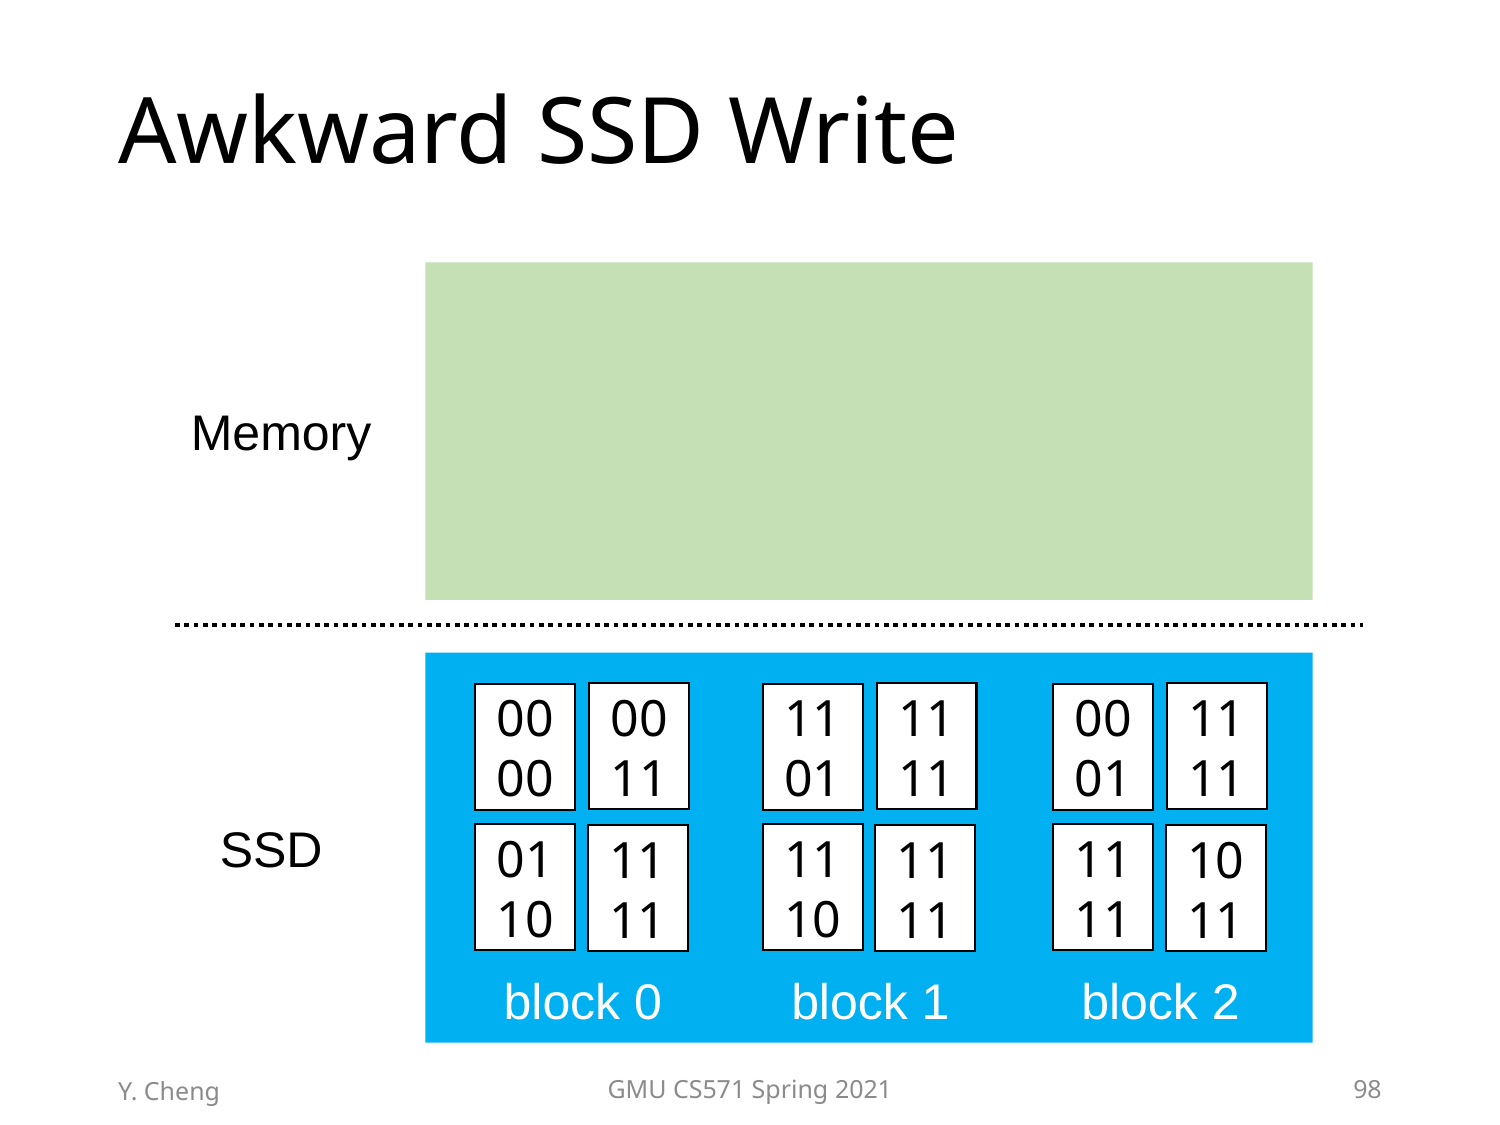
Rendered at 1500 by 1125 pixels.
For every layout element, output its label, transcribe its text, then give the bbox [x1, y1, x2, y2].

text_box 00 11 [588, 682, 690, 810]
footer GMU CS571 Spring 2021 [496, 1060, 1004, 1121]
text_box 11 01 [762, 683, 864, 811]
text_box 00 01 [1052, 683, 1154, 811]
text_box 11 11 [874, 824, 976, 952]
text_box 11 11 [587, 824, 689, 952]
text_box [424, 261, 1314, 601]
text_box 01 10 [474, 823, 576, 951]
text_box block 2 [1066, 961, 1255, 1037]
slide_number 98 [1059, 1060, 1397, 1121]
text_box 11 11 [1166, 682, 1268, 810]
text_box 11 11 [1052, 823, 1154, 951]
text_box 11 10 [762, 823, 864, 951]
text_box 10 11 [1165, 824, 1267, 952]
text_box block 1 [776, 961, 965, 1037]
title Awkward SSD Write [103, 25, 1397, 243]
text_box [424, 652, 1314, 1044]
text_box 11 11 [876, 682, 978, 810]
text_box SSD [205, 809, 338, 885]
text_box block 0 [488, 961, 677, 1037]
text_box Memory [176, 393, 387, 469]
text_box 00 00 [474, 683, 576, 811]
slide_number Y. Cheng [103, 1060, 441, 1121]
